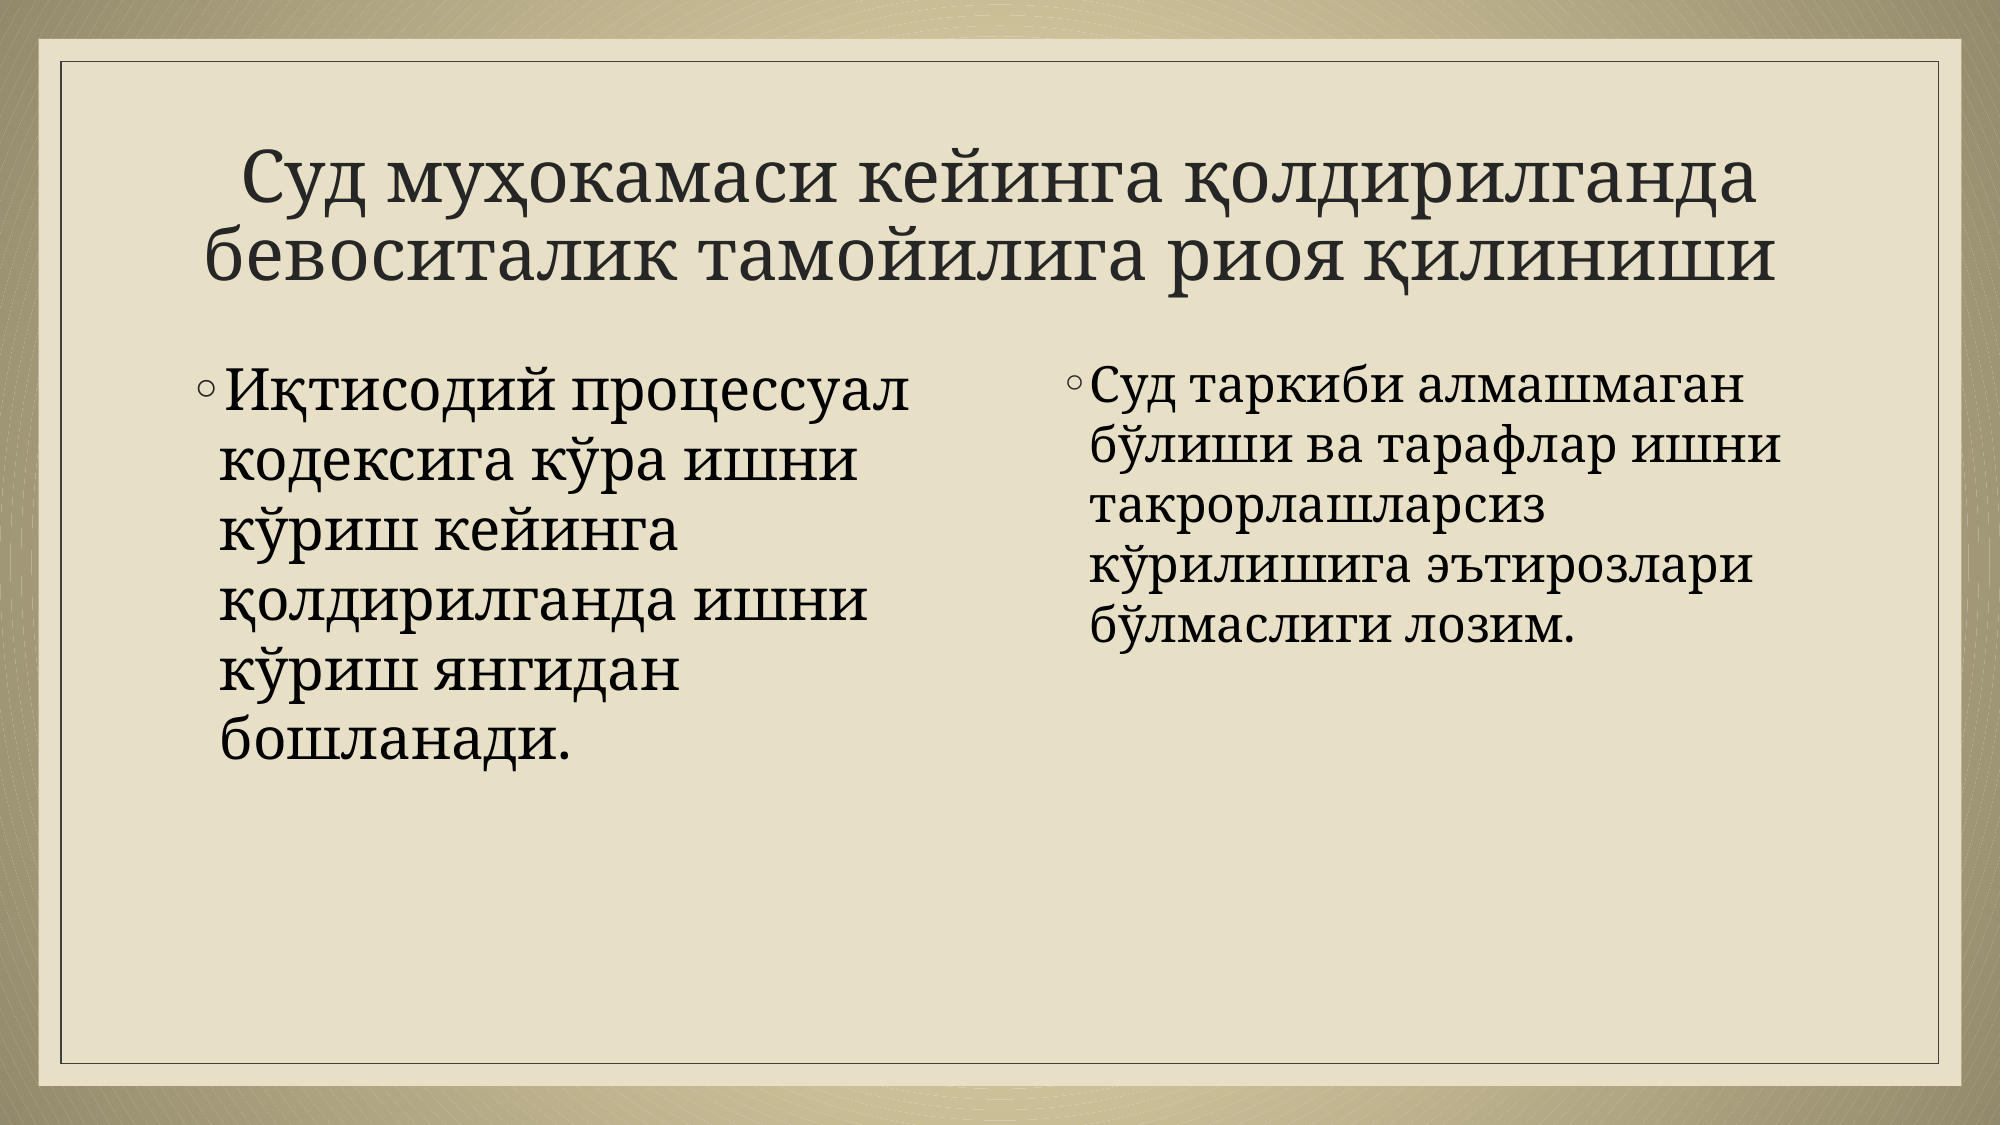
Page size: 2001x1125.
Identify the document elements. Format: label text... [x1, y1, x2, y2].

list Иқтисодий процессуал кодексига кўра ишни кўриш кейинга қолдирилганда ишни кўриш янгидан бошланади. [174, 345, 955, 960]
title Суд муҳокамаси кейинга қолдирилганда бевоситалик тамойилига риоя қилиниши [174, 105, 1825, 331]
list Суд таркиби алмашмаган бўлиши ва тарафлар ишни такрорлашларсиз кўрилишига эътирозлари бўлмаслиги лозим. [1044, 345, 1825, 960]
